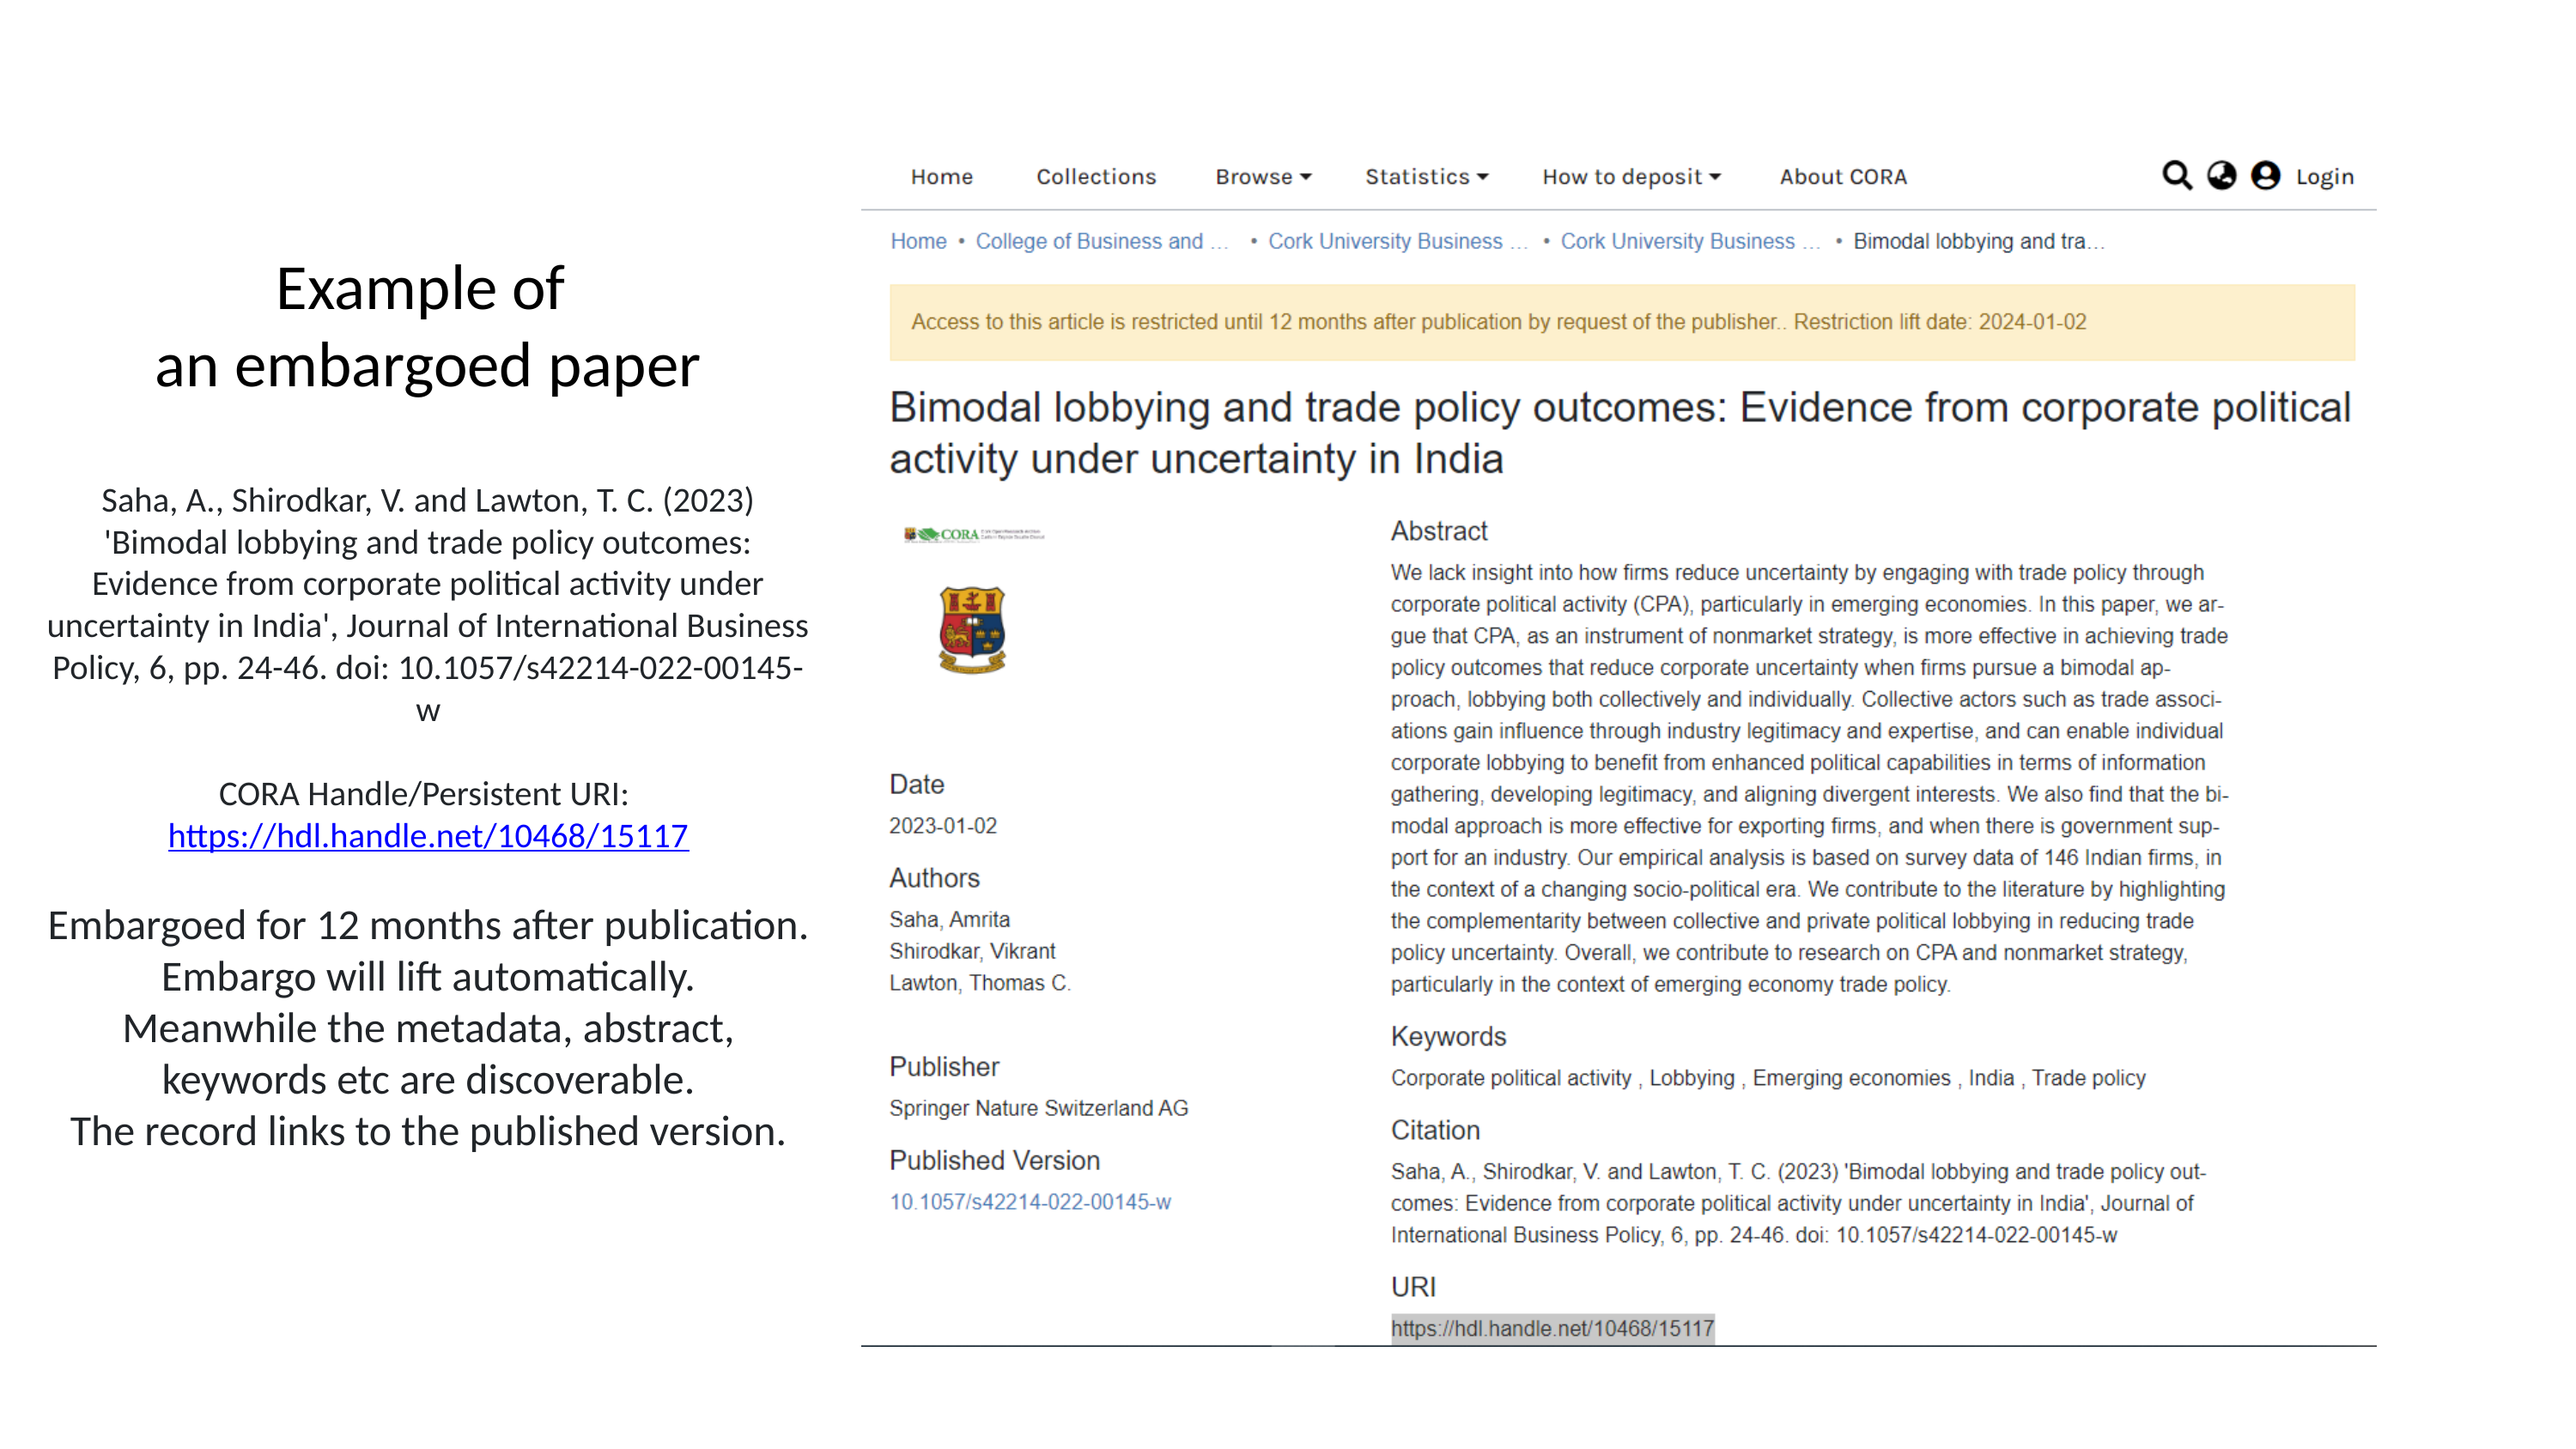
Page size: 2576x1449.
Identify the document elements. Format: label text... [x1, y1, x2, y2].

title Example of an embargoed paper Saha, A., Shirodkar, V. and Lawton, T. C. (2023) 'Bimodal lobbying and trade policy outcomes: Evidence from corporate political activity under uncertainty in India', Journal of International Business Policy, 6, pp. 24-46. doi: 10.1057/s42214-022-00145-w CORA Handle/Persistent URI: https://hdl.handle.net/10468/15117 Embargoed for 12 months after publication. Embargo will lift automatically. Meanwhile the metadata, abstract, keywords etc are discoverable. The record links to the published version. [25, 143, 832, 1370]
picture [861, 142, 2377, 1347]
